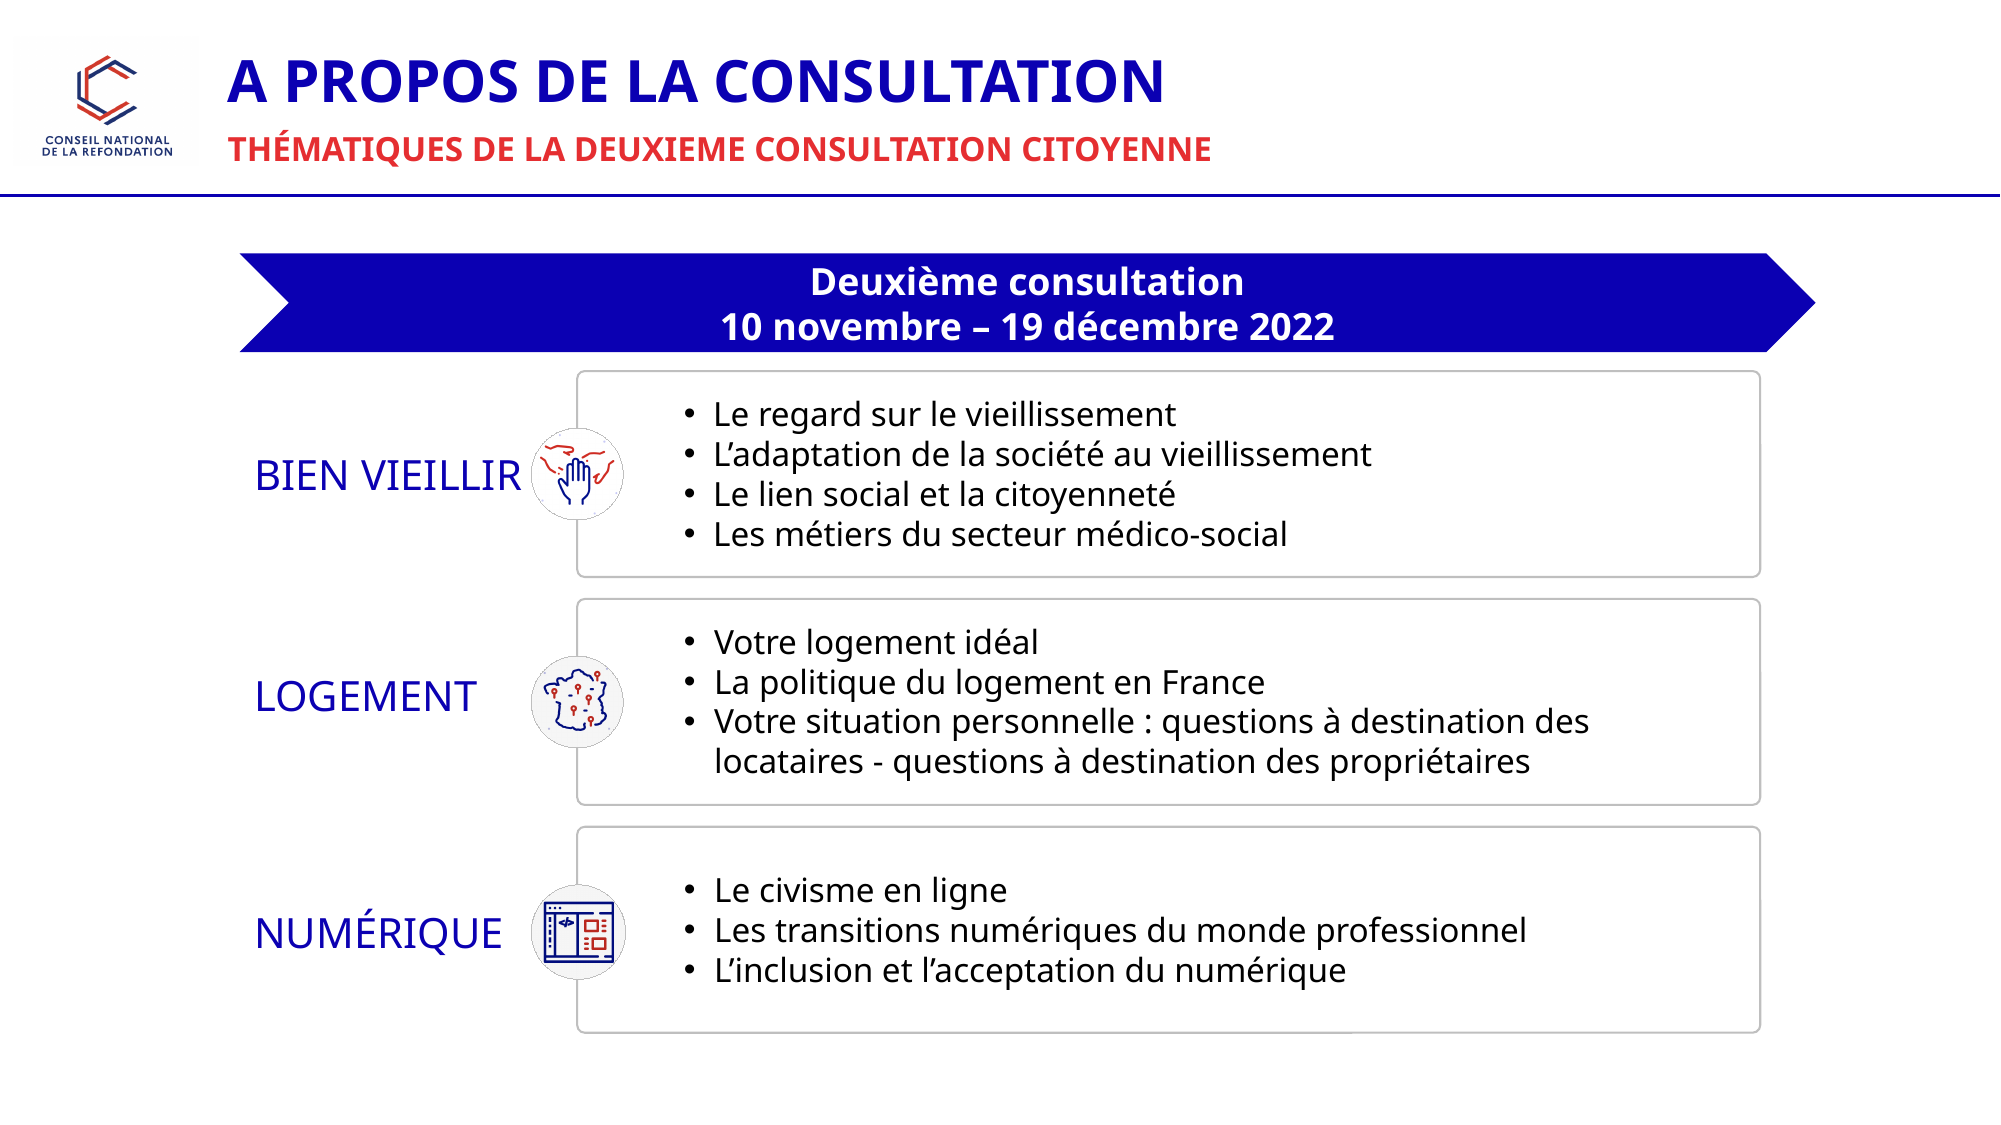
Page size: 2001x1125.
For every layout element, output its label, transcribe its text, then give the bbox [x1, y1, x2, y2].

picture [13, 36, 199, 166]
text_box Votre logement idéal La politique du logement en France Votre situation personnelle : questions à destination des locataires - questions à destination des propriétaires [669, 613, 1682, 788]
text_box NUMÉRIQUE [239, 910, 429, 954]
picture [531, 884, 626, 980]
picture [531, 428, 624, 520]
picture [531, 655, 624, 748]
text_box [576, 597, 1762, 806]
title A PROPOS DE LA CONSULTATION [212, 53, 1938, 114]
text_box Le civisme en ligne Les transitions numériques du monde professionnel L’inclusion et l’acceptation du numérique [669, 861, 1625, 997]
text_box BIEN VIEILLIR [239, 452, 429, 496]
text_box Le regard sur le vieillissement L’adaptation de la société au vieillissement Le lien social et la citoyenneté Les métiers du secteur médico-social [669, 385, 1625, 561]
text_box LOGEMENT [239, 673, 429, 717]
list THÉMATIQUES DE LA DEUXIEME CONSULTATION CITOYENNE [212, 127, 1620, 175]
text_box Deuxième consultation 10 novembre – 19 décembre 2022 [237, 252, 1818, 354]
text_box [576, 370, 1762, 579]
text_box [576, 825, 1762, 1034]
